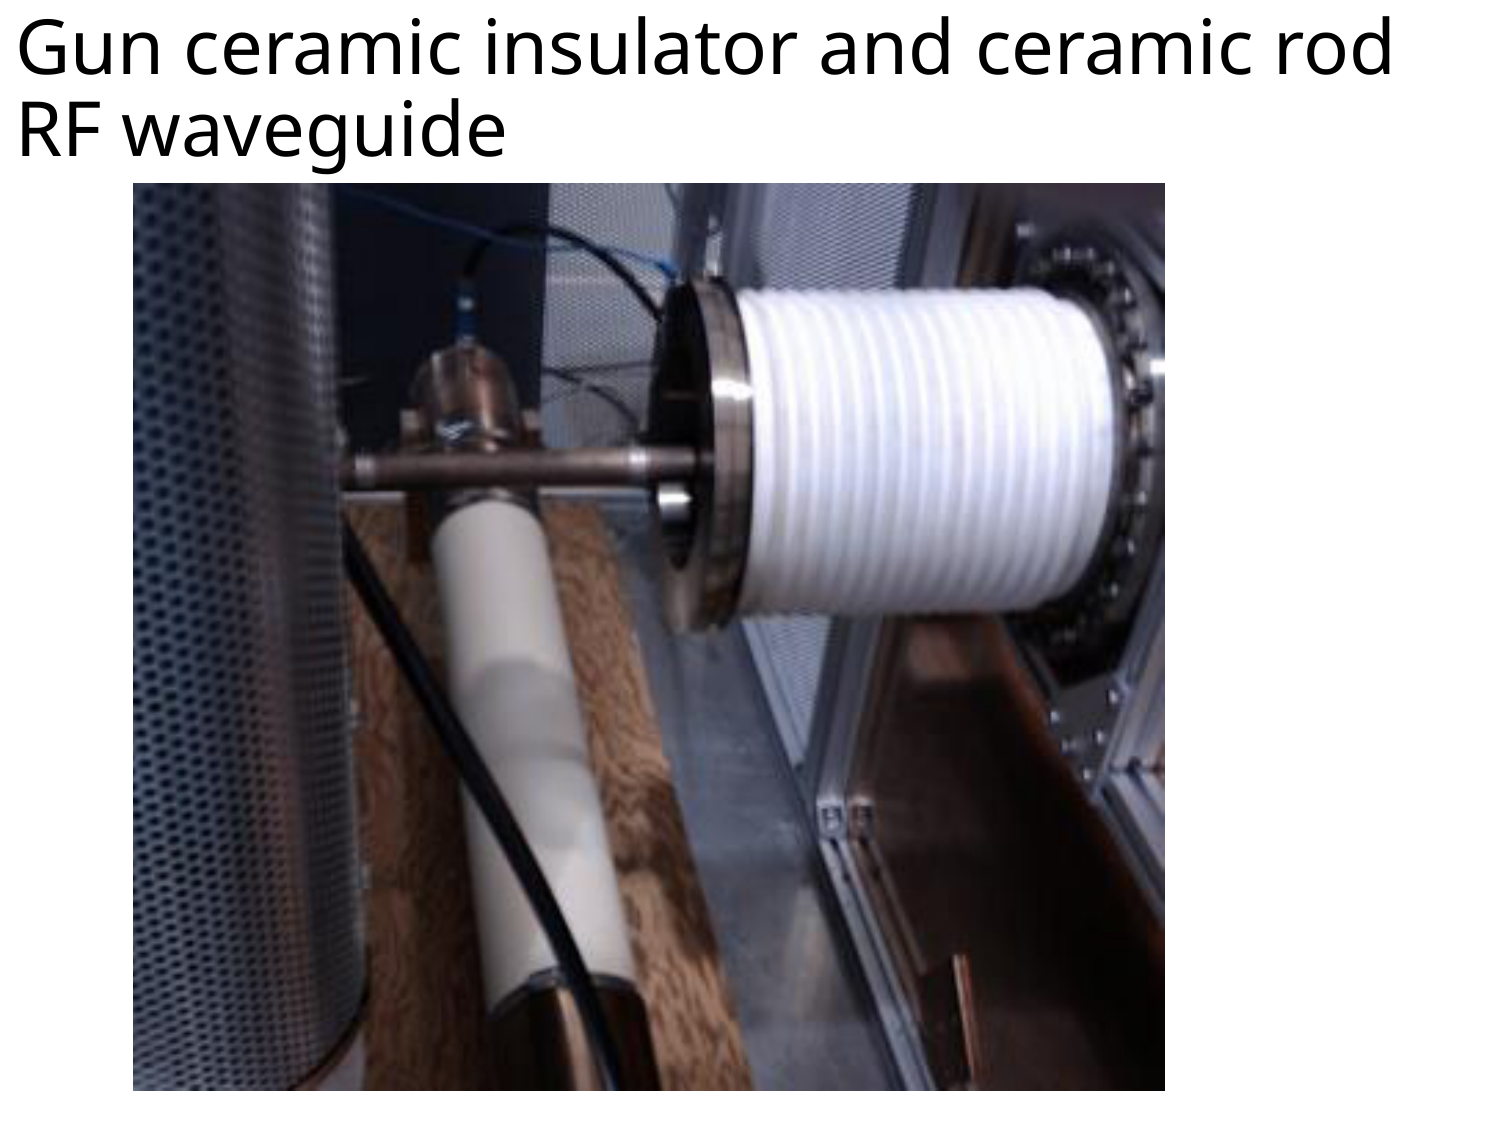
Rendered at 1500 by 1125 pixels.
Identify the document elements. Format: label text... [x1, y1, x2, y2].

title Gun ceramic insulator and ceramic rod RF waveguide [0, 0, 1500, 182]
picture [133, 183, 1165, 1092]
